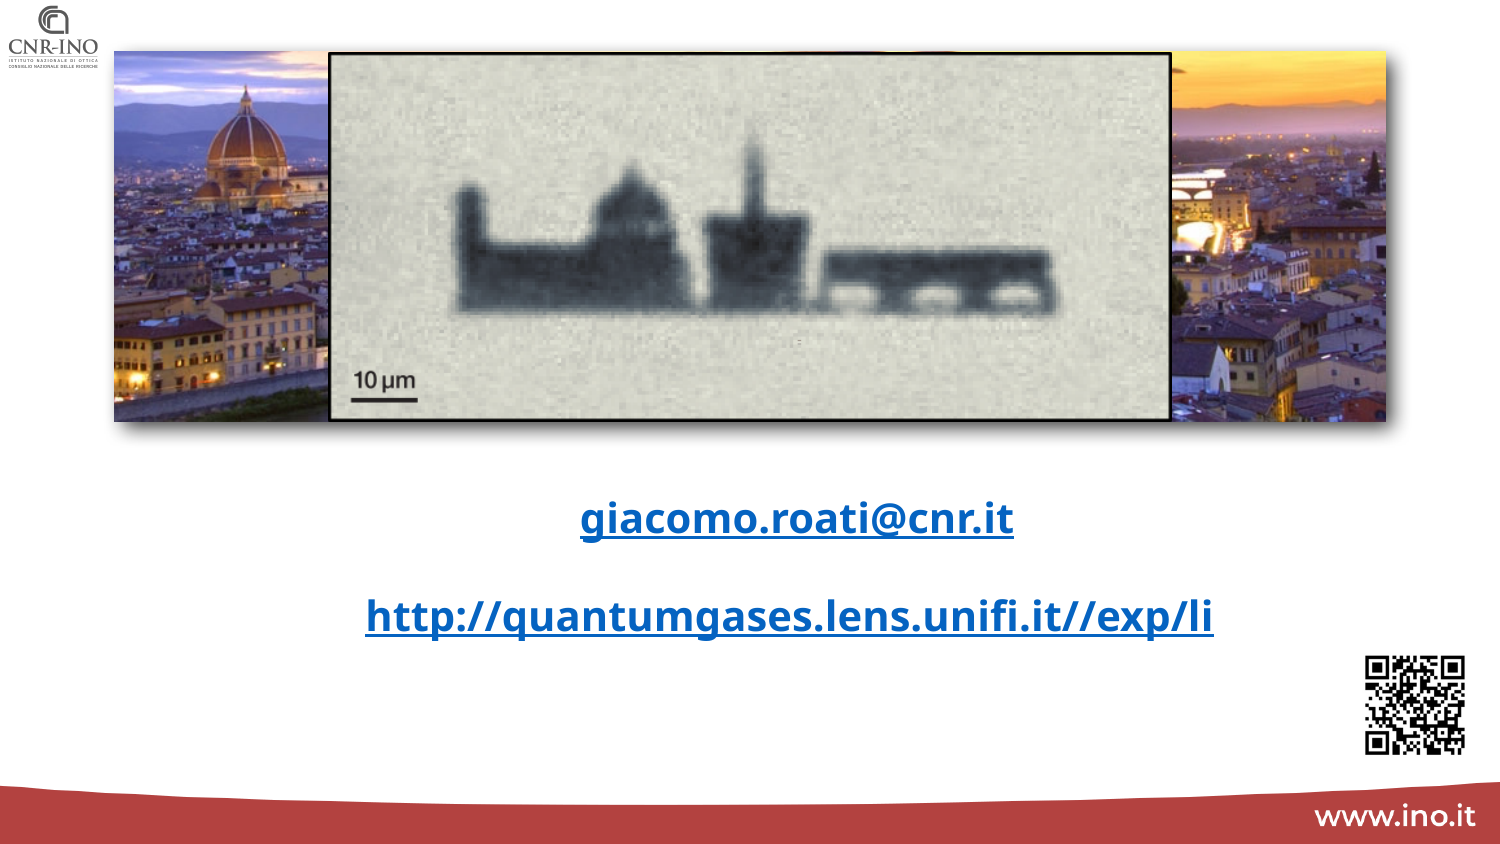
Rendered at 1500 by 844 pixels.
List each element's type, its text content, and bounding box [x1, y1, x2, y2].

picture [0, 0, 1500, 844]
text_box http://quantumgases.lens.unifi.it//exp/li [357, 581, 1223, 655]
text_box giacomo.roati@cnr.it [571, 483, 1023, 557]
